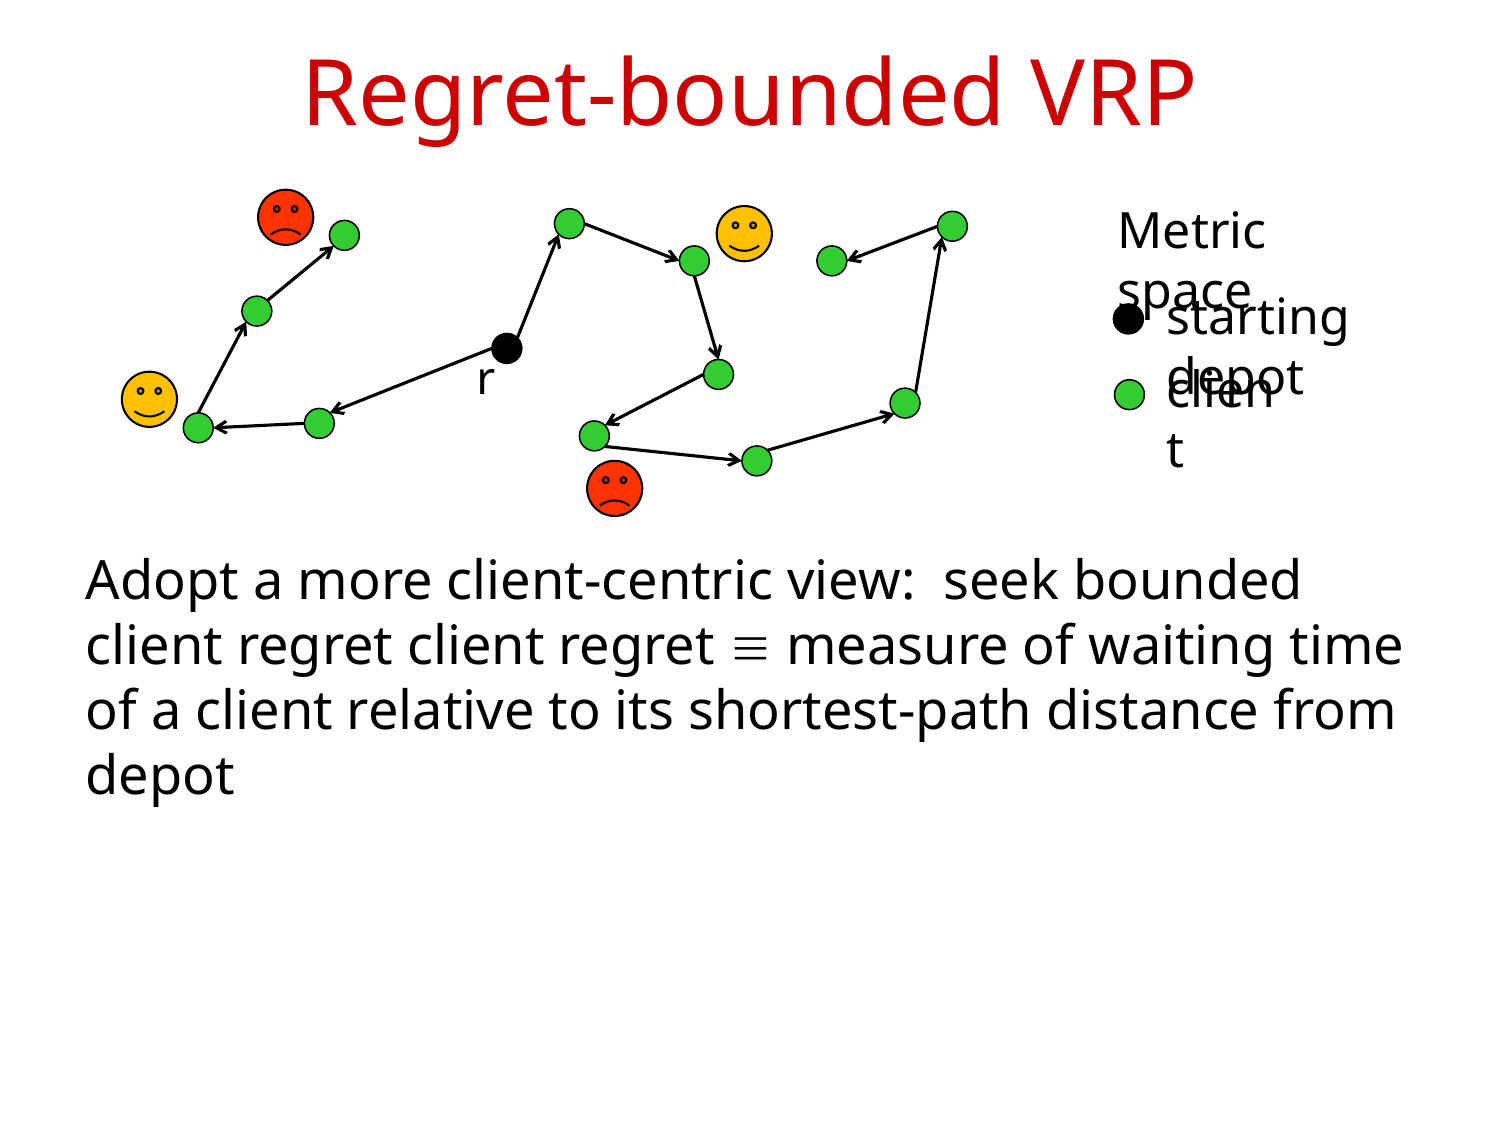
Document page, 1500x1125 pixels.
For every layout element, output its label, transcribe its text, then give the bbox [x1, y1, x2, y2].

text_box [604, 373, 704, 426]
text_box [304, 408, 335, 439]
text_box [850, 301, 1007, 329]
text_box Adopt a more client-centric view: seek bounded client regret client regret  measure of waiting time of a client relative to its shortest-path distance from depot [71, 537, 1468, 813]
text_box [517, 233, 559, 339]
text_box [258, 189, 314, 241]
text_box r [461, 341, 525, 412]
text_box [241, 296, 272, 327]
text_box [890, 388, 921, 419]
text_box [816, 245, 845, 276]
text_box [273, 239, 329, 307]
text_box [743, 445, 772, 476]
text_box [703, 360, 734, 390]
text_box [1114, 379, 1145, 410]
text_box [1115, 326, 1142, 334]
text_box [681, 245, 710, 276]
text_box [329, 220, 360, 251]
text_box [937, 211, 968, 242]
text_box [212, 423, 305, 429]
text_box [121, 371, 178, 427]
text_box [694, 275, 719, 360]
title Regret-bounded VRP [112, 19, 1388, 158]
text_box [716, 206, 772, 262]
text_box [579, 420, 610, 451]
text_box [846, 226, 938, 262]
text_box Metric space [1102, 190, 1426, 326]
text_box starting depot [1151, 277, 1483, 412]
text_box client [1151, 412, 1300, 485]
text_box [604, 446, 743, 462]
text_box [329, 348, 493, 414]
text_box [176, 343, 269, 392]
text_box [183, 413, 212, 443]
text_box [812, 368, 850, 496]
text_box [584, 223, 680, 262]
text_box [554, 208, 585, 239]
text_box [587, 464, 643, 517]
text_box [493, 333, 513, 341]
